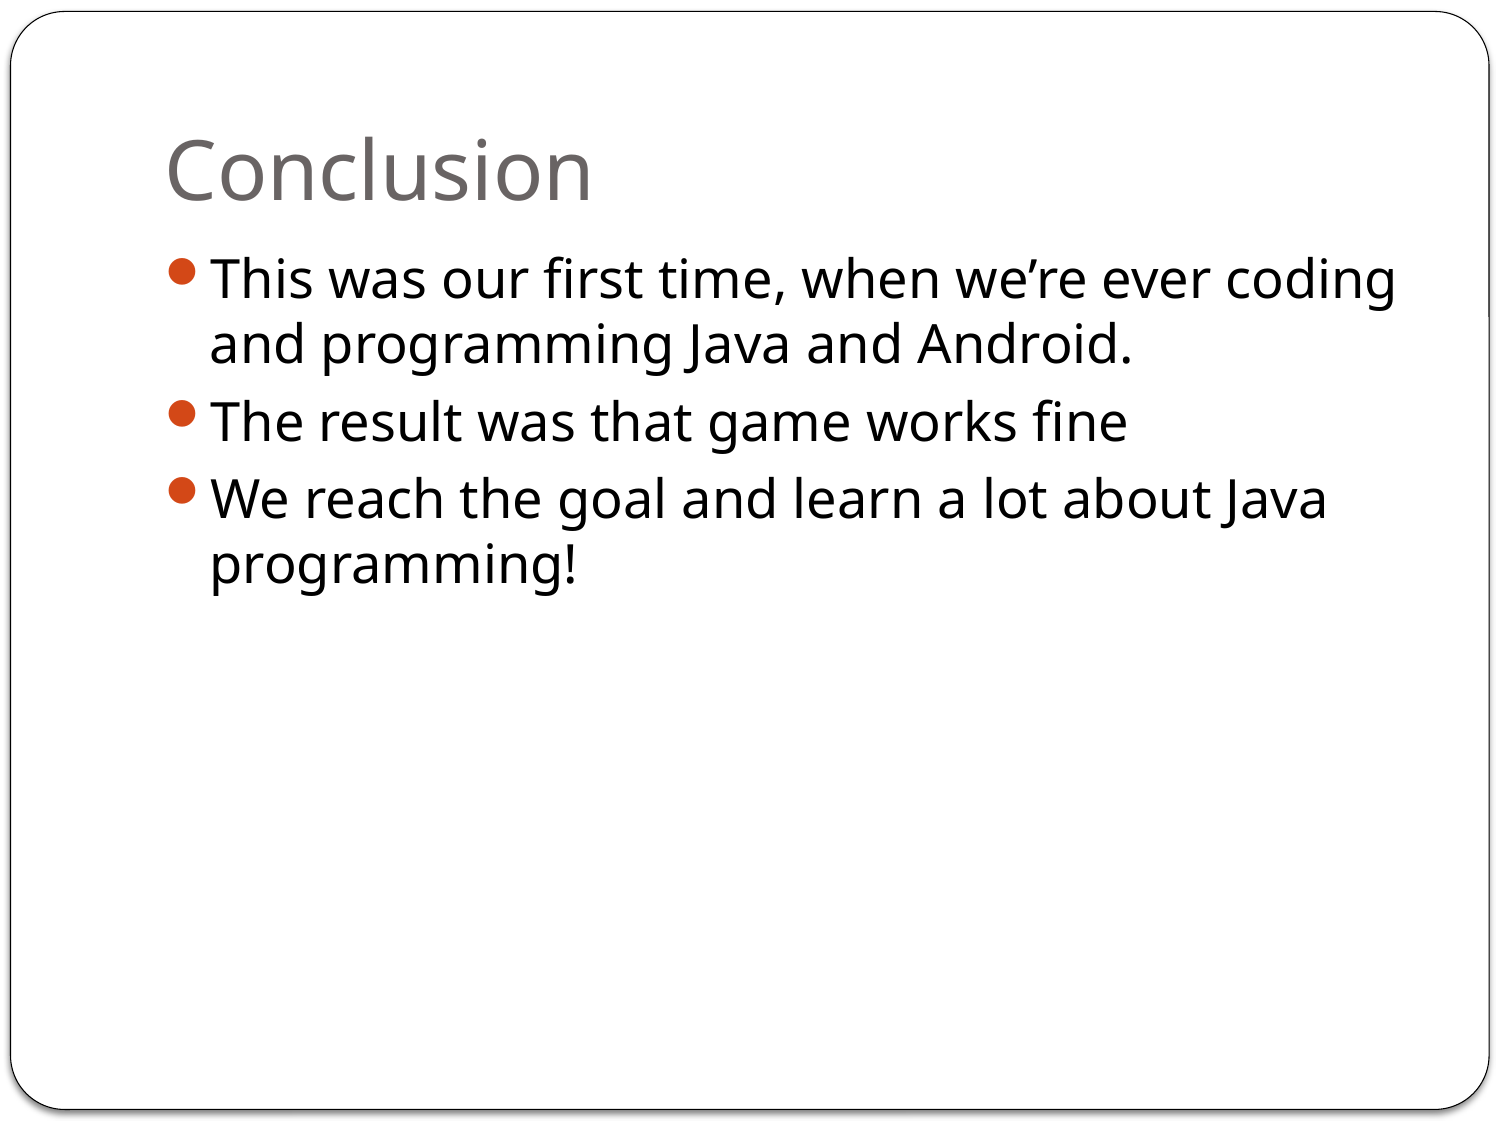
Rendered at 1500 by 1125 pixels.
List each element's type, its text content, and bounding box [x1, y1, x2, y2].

title Conclusion [150, 45, 1425, 233]
list This was our first time, when we’re ever coding and programming Java and Android. The result was that game works fine We reach the goal and learn a lot about Java programming! [150, 237, 1425, 988]
